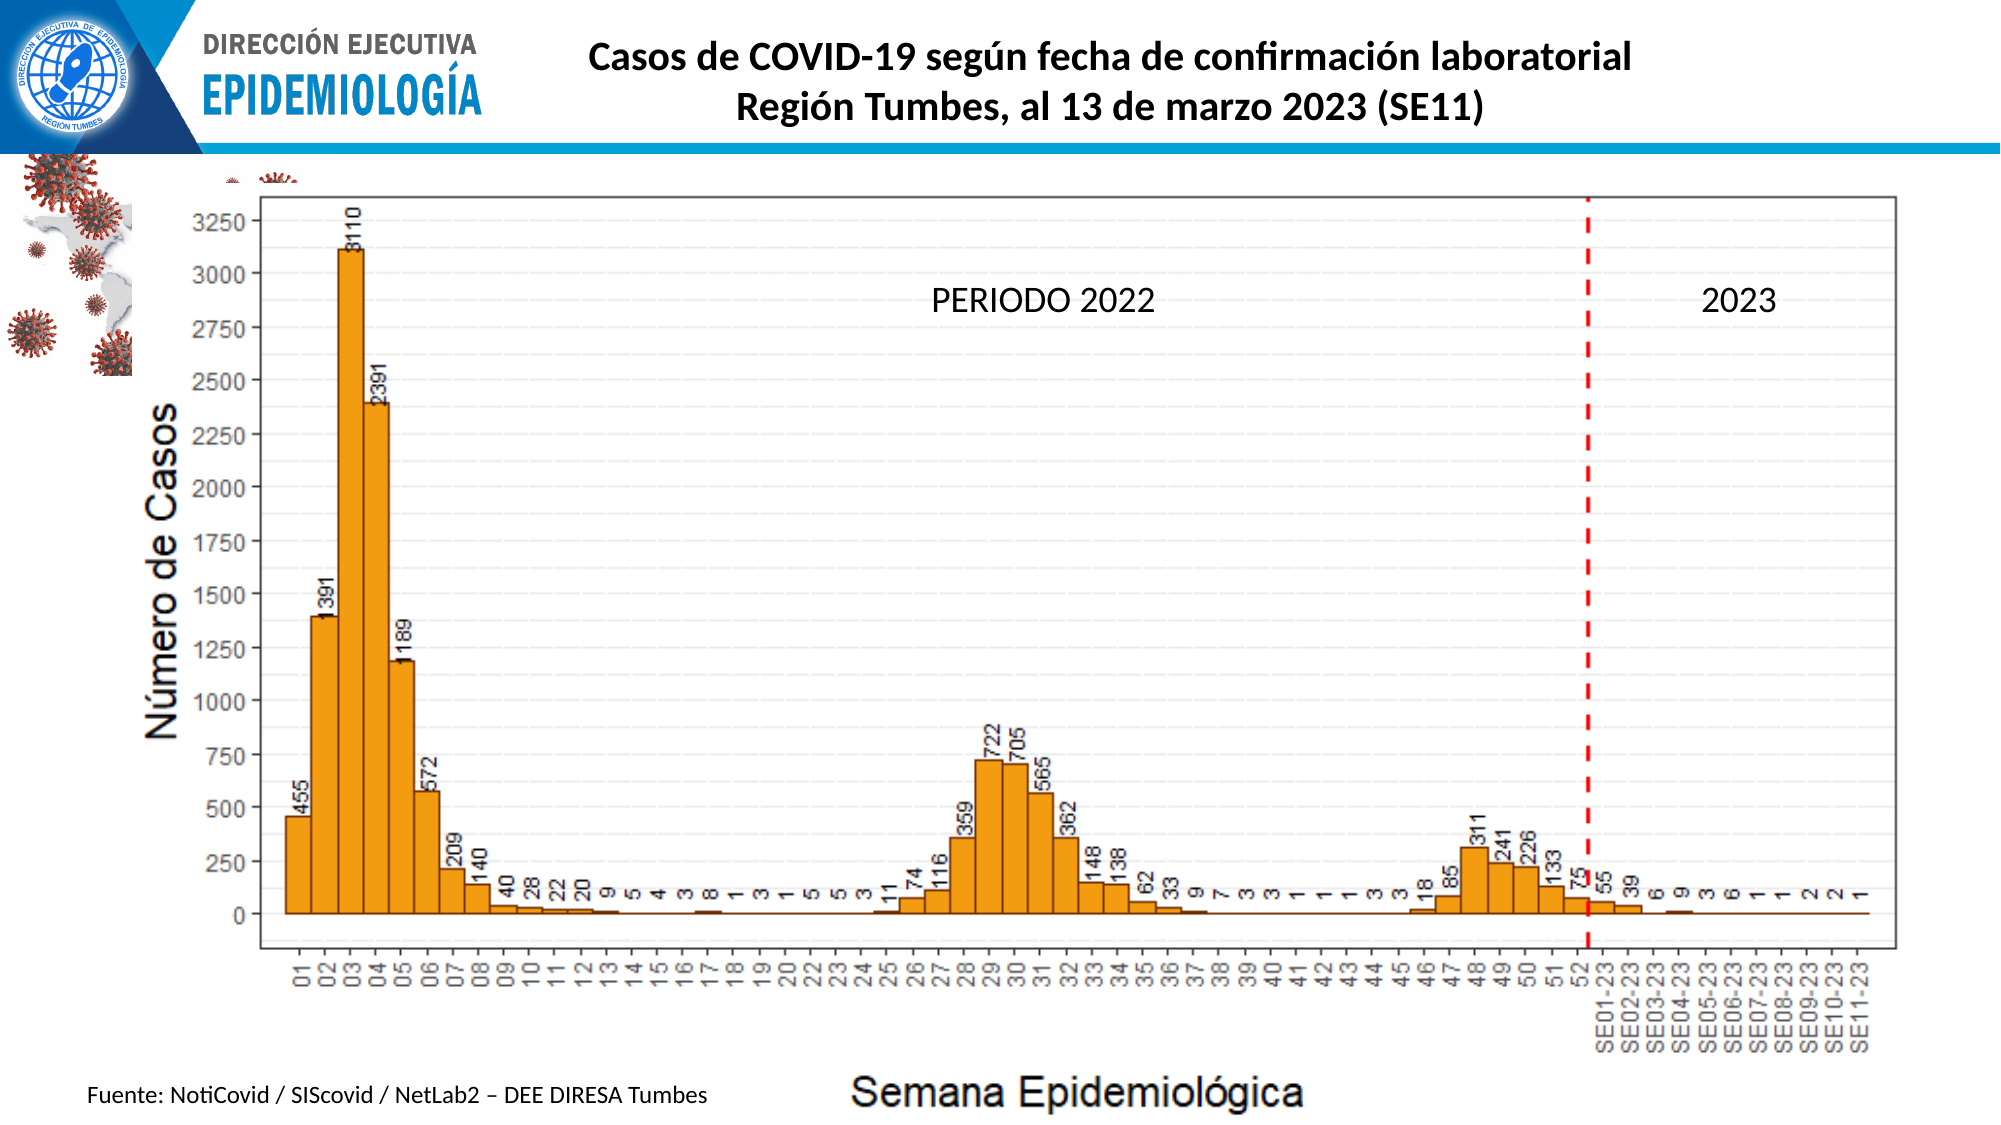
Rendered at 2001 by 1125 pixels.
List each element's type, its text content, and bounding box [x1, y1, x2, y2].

text_box Casos de COVID-19 según fecha de confirmación laboratorial Región Tumbes, al 13 de marzo 2023 (SE11) [512, 21, 1710, 137]
picture [0, 0, 1911, 1117]
text_box [333, 142, 2000, 155]
text_box Fuente: NotiCovid / SIScovid / NetLab2 – DEE DIRESA Tumbes [72, 1071, 132, 1116]
